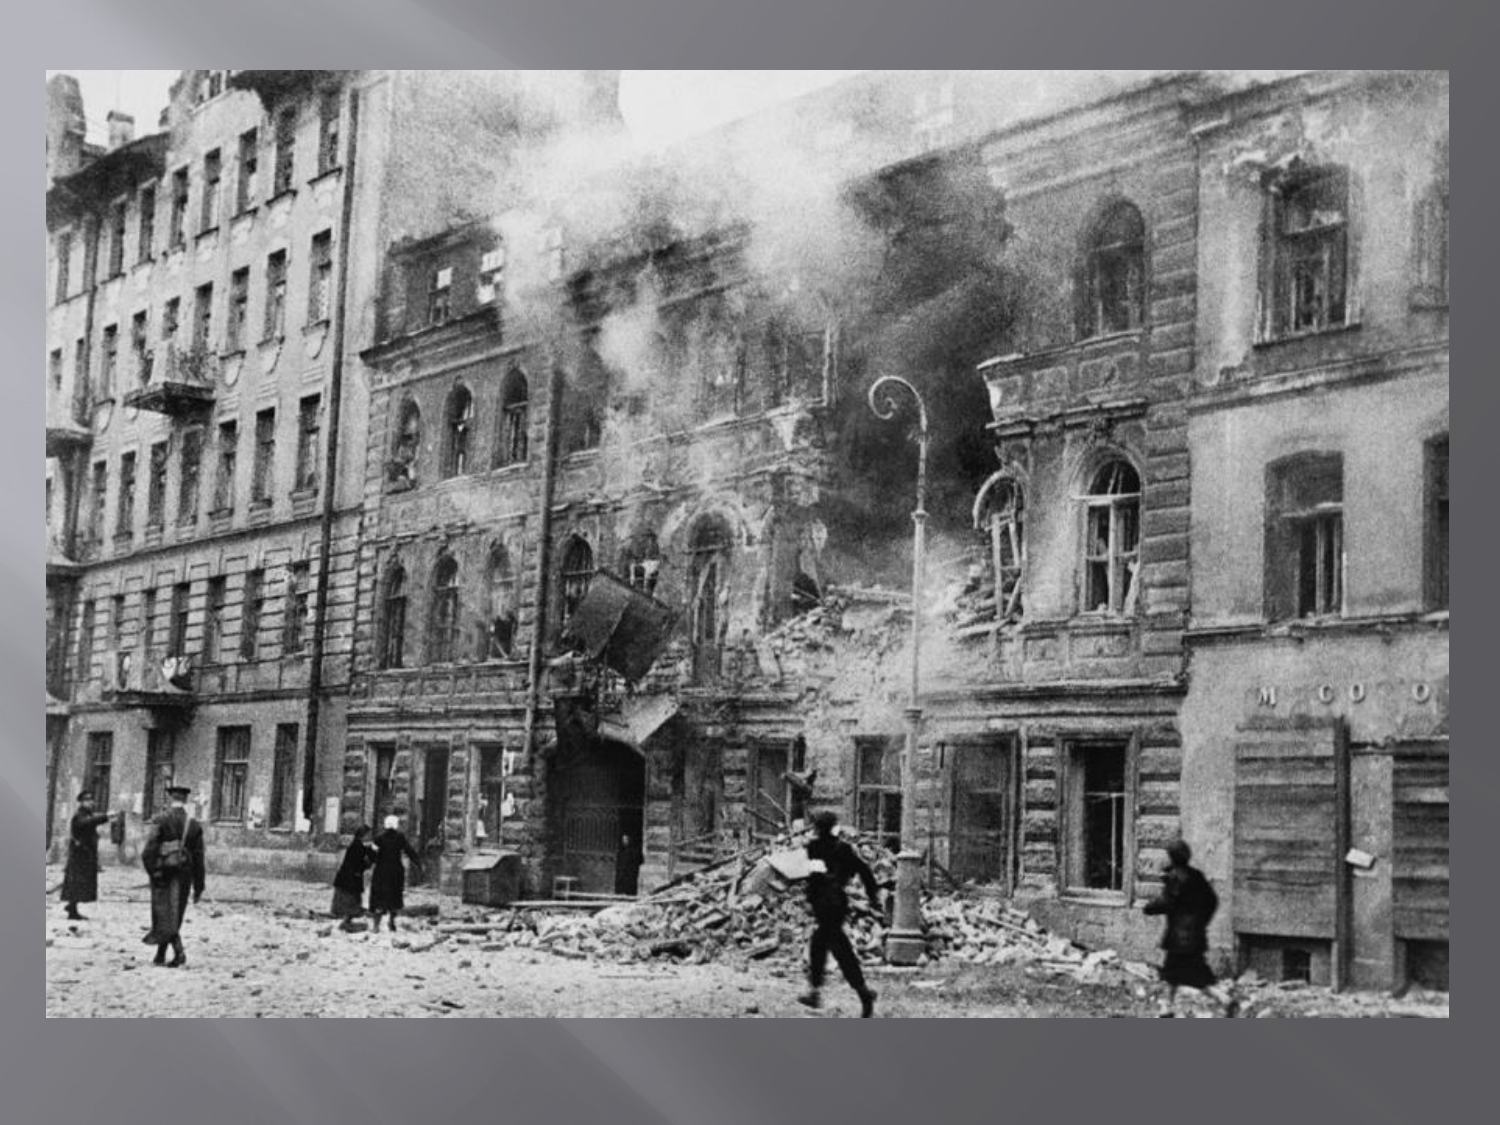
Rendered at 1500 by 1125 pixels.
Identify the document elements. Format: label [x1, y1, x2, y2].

picture [46, 70, 1449, 1018]
